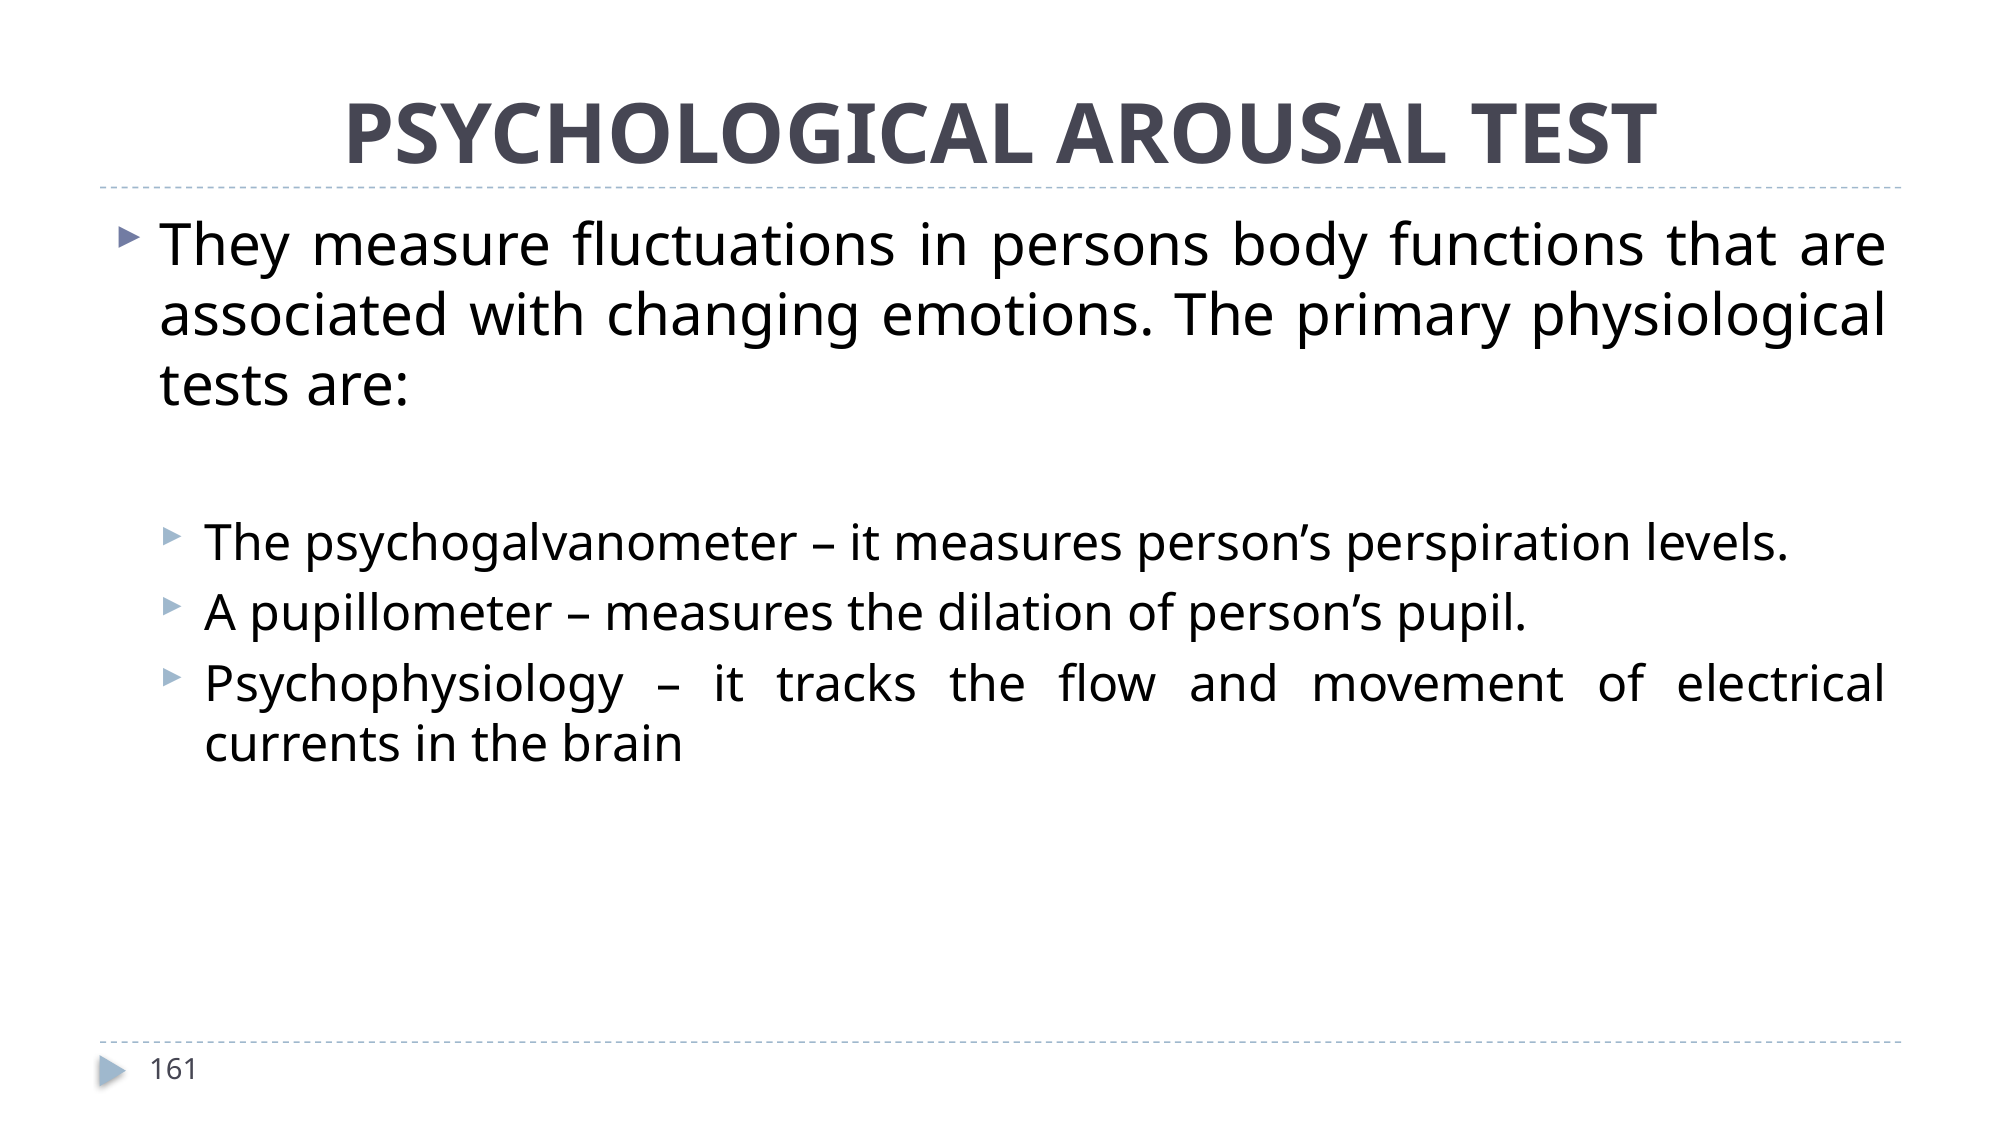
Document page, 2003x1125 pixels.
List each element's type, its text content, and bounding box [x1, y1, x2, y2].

list They measure fluctuations in persons body functions that are associated with changing emotions. The primary physiological tests are: The psychogalvanometer – it measures person’s perspiration levels. A pupillometer – measures the dilation of person’s pupil. Psychophysiology – it tracks the flow and movement of electrical currents in the brain [100, 200, 1903, 1010]
slide_number 161 [134, 1042, 568, 1103]
title PSYCHOLOGICAL AROUSAL TEST [100, 24, 1903, 188]
